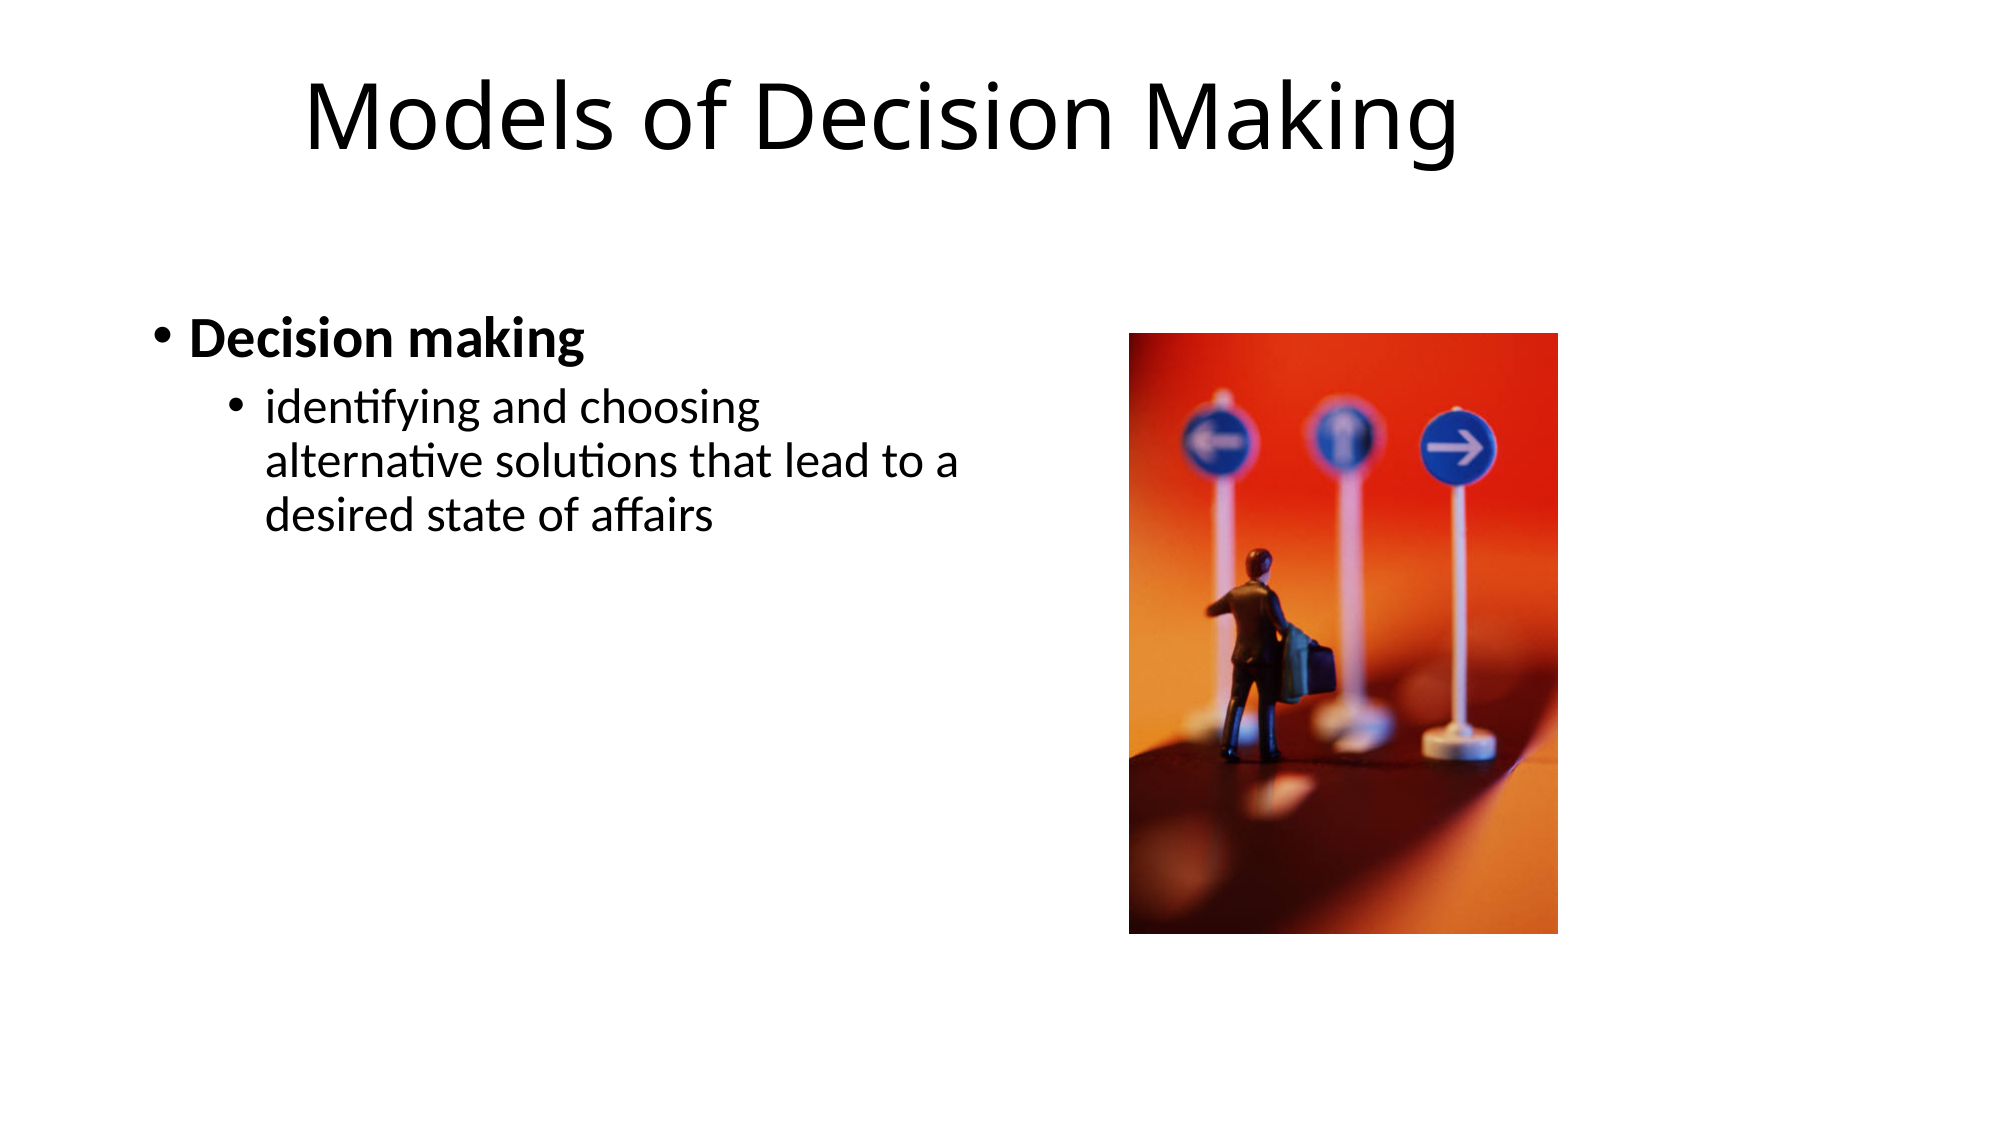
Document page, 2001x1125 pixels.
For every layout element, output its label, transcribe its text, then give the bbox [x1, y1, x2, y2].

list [1129, 333, 1558, 934]
title Models of Decision Making [287, 26, 1638, 215]
list Decision making identifying and choosing alternative solutions that lead to a desired state of affairs [137, 299, 988, 1014]
